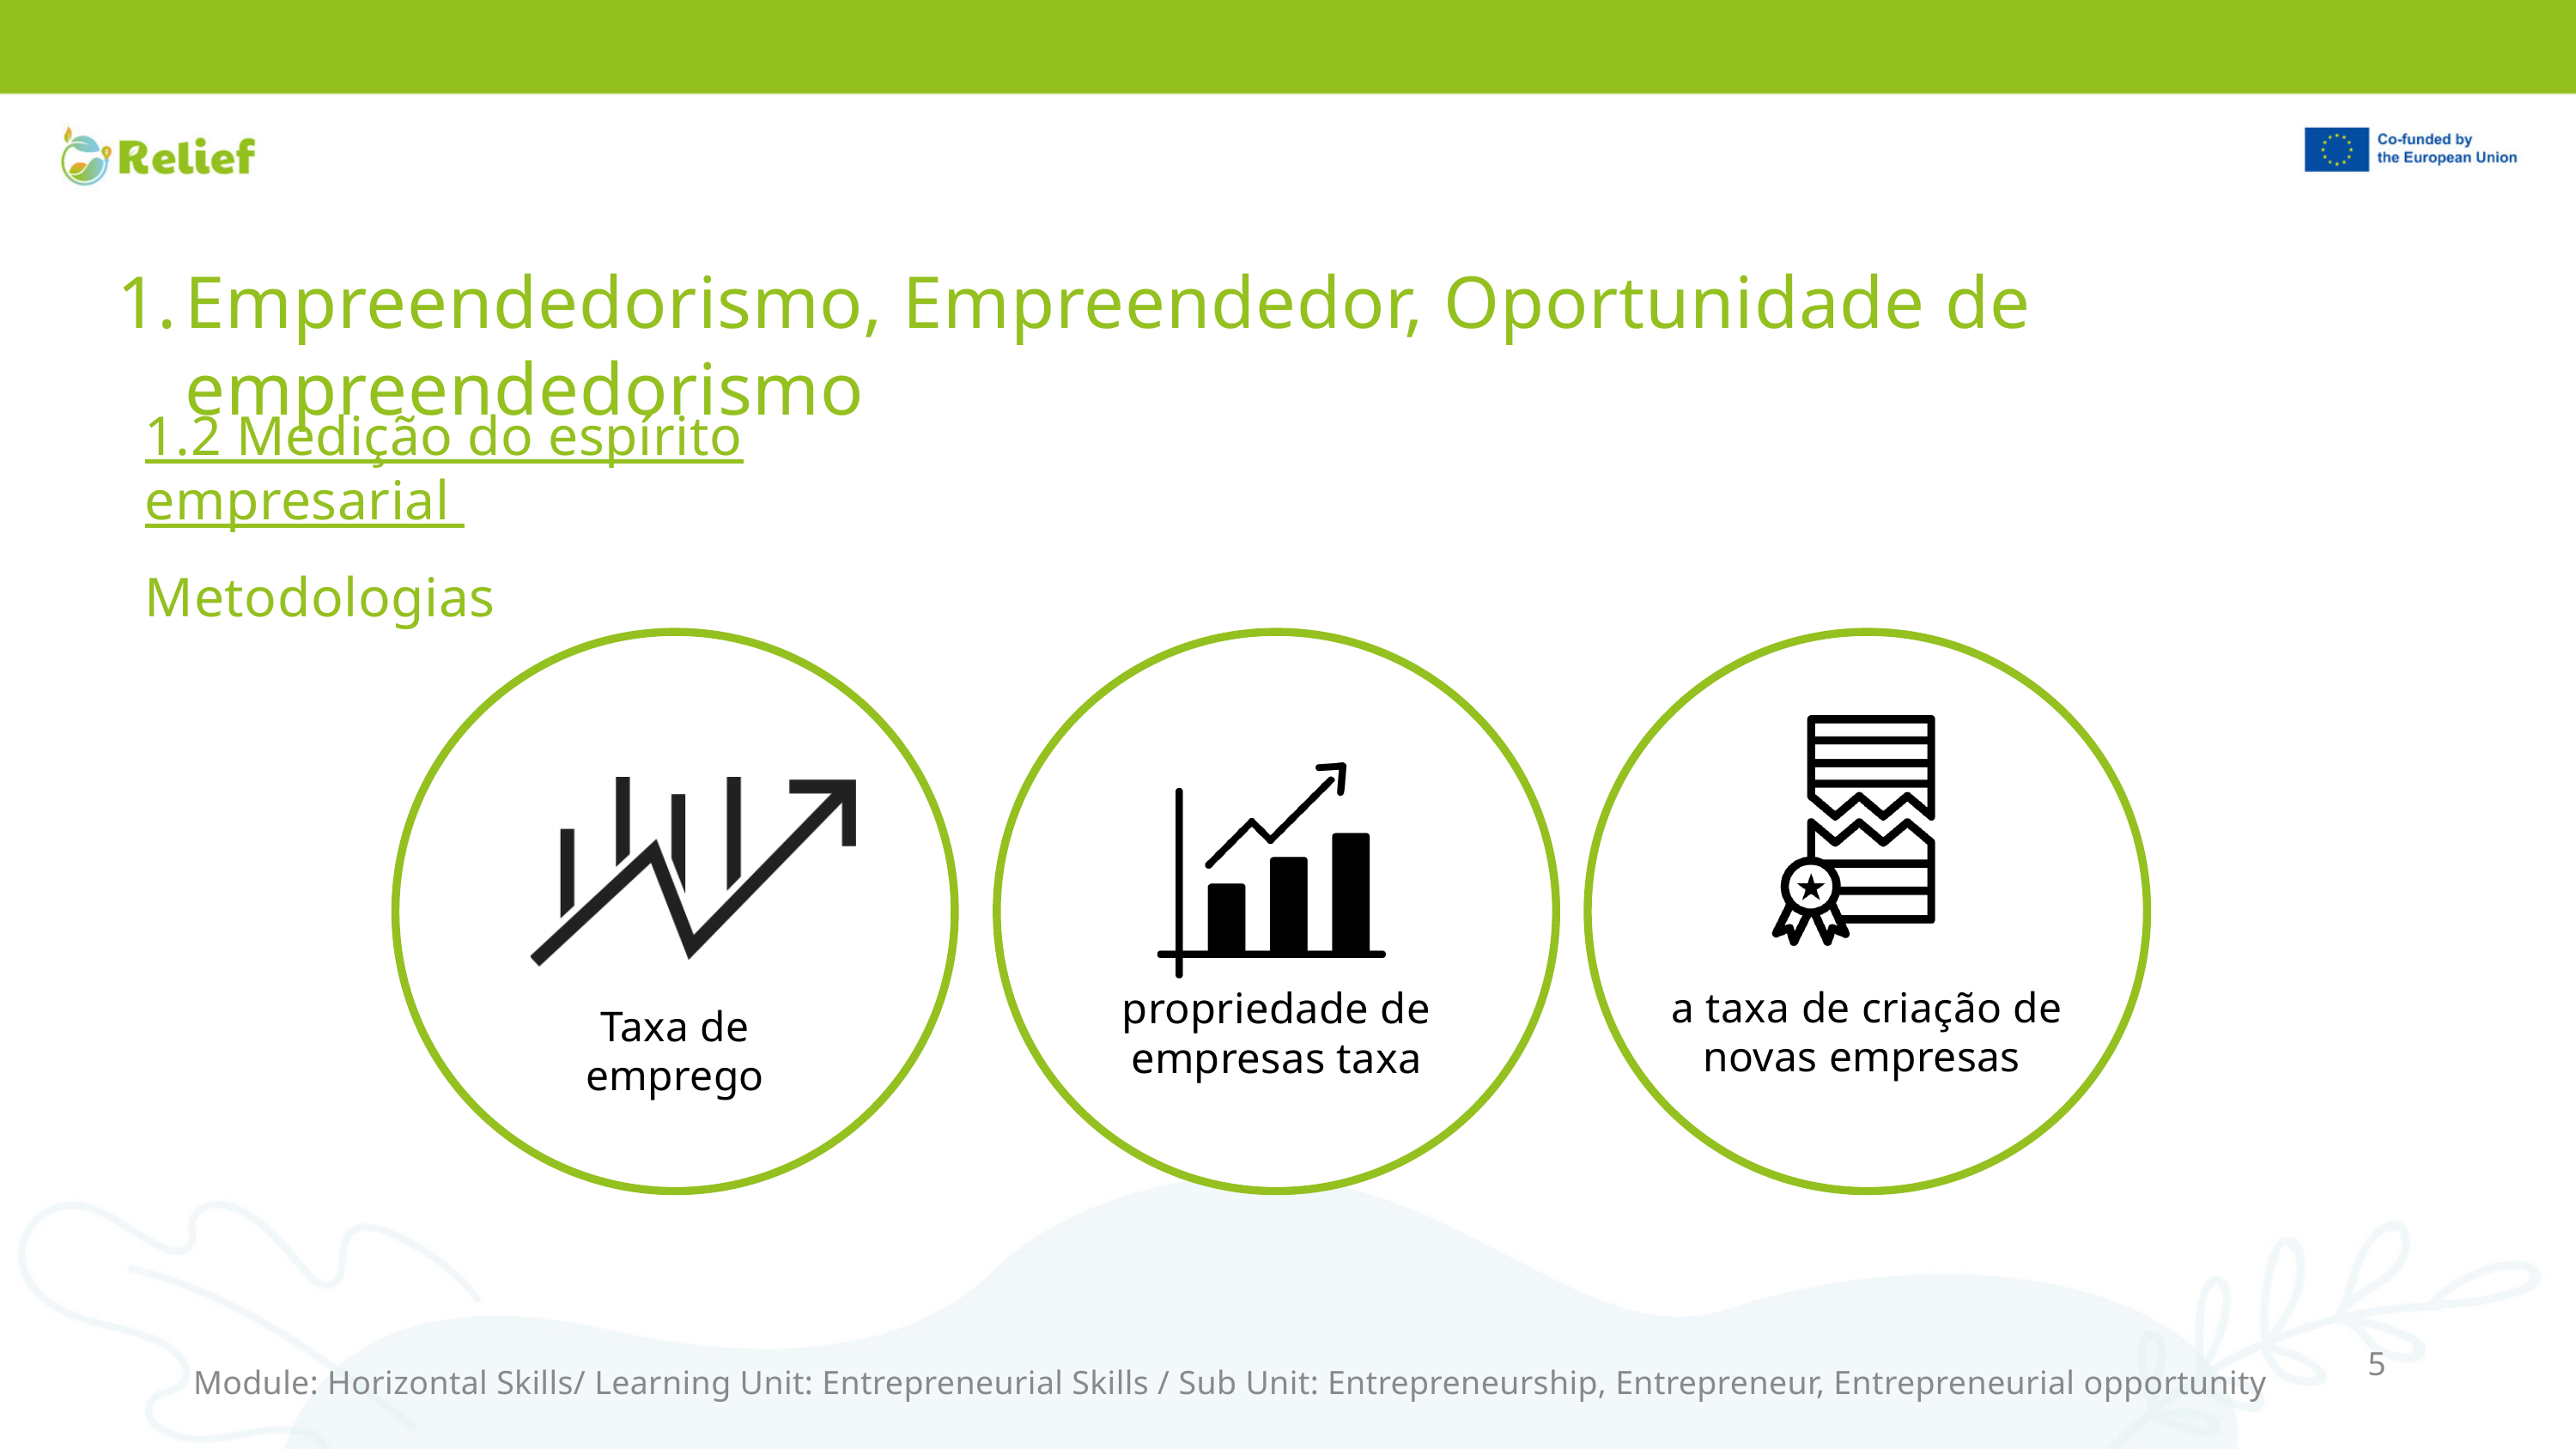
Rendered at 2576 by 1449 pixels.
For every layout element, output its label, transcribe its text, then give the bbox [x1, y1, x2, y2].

text_box Empreendedorismo, Empreendedor, Oportunidade de empreendedorismo [48, 255, 2533, 430]
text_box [395, 631, 956, 1191]
text_box [0, 0, 2576, 1449]
text_box Module: Horizontal Skills/ Learning Unit: Entrepreneurial Skills / Sub Unit: Entrepreneurship, Entrepreneur, Entrepreneurial opportunity [190, 1362, 2274, 1401]
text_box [996, 631, 1557, 1191]
text_box 1.2 Medição do espírito empresarial Metodologias [144, 401, 1001, 627]
text_box 5 [2315, 1343, 2386, 1422]
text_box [1587, 631, 2148, 1191]
